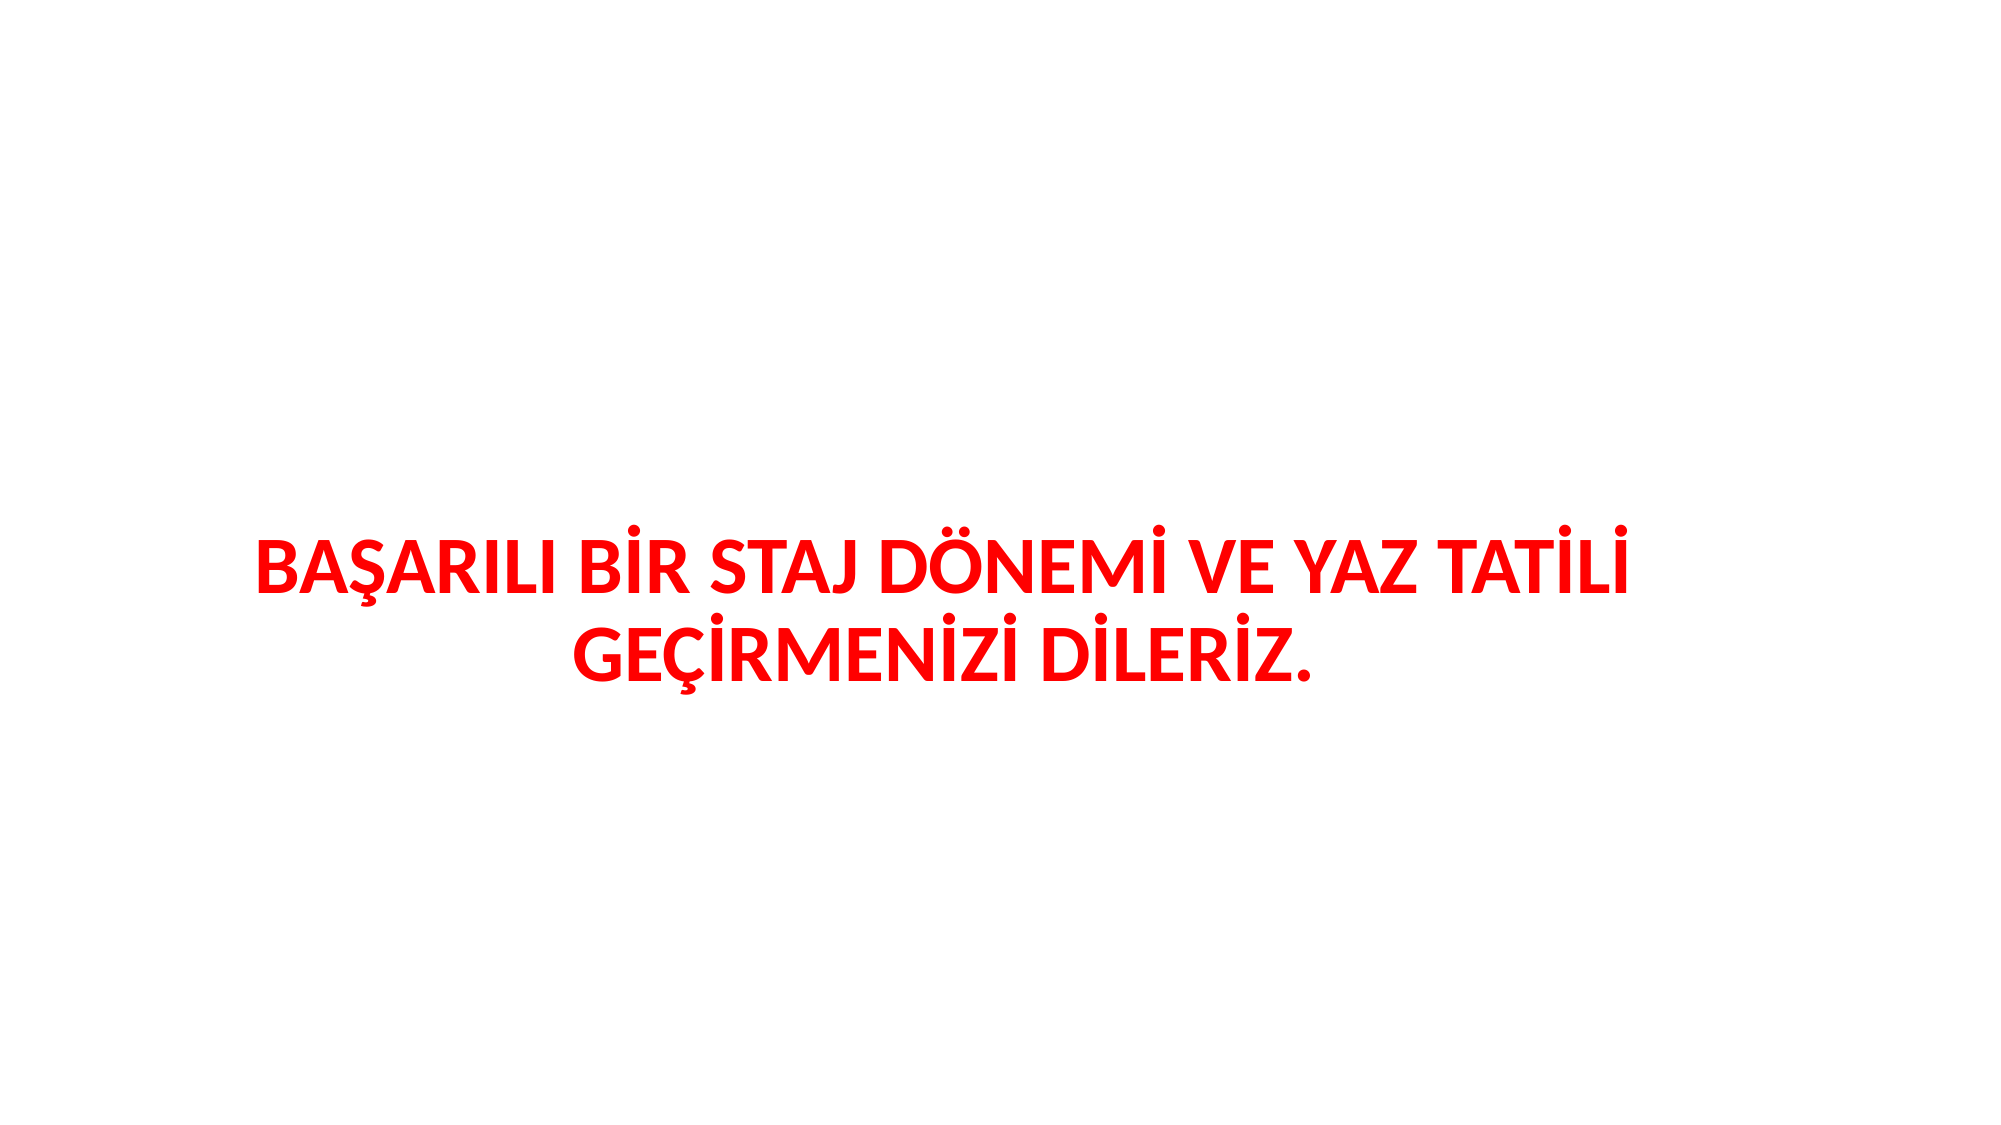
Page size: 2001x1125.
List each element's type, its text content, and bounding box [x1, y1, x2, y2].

list BAŞARILI BİR STAJ DÖNEMİ VE YAZ TATİLİ GEÇİRMENİZİ DİLERİZ. [81, 515, 1807, 709]
